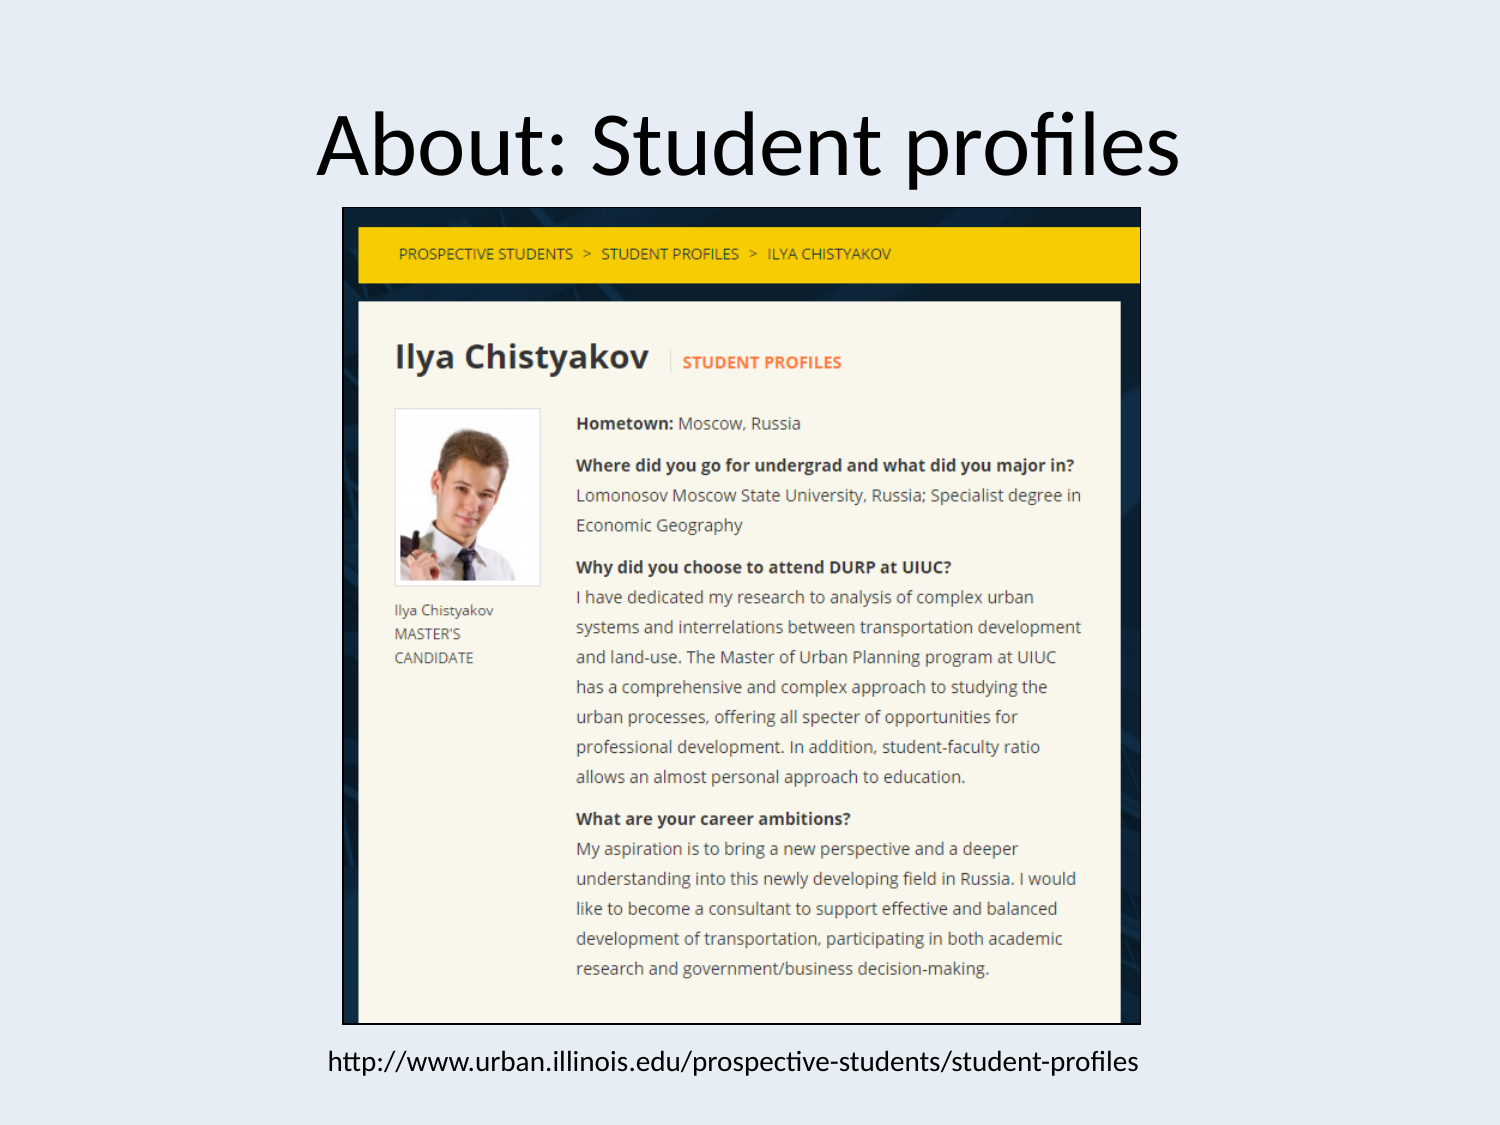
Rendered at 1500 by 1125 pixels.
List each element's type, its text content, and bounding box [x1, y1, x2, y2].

text_box http://www.urban.illinois.edu/prospective-students/student-profiles [312, 1034, 1184, 1085]
picture [343, 207, 1140, 1024]
title About: Student profiles [75, 45, 1425, 233]
